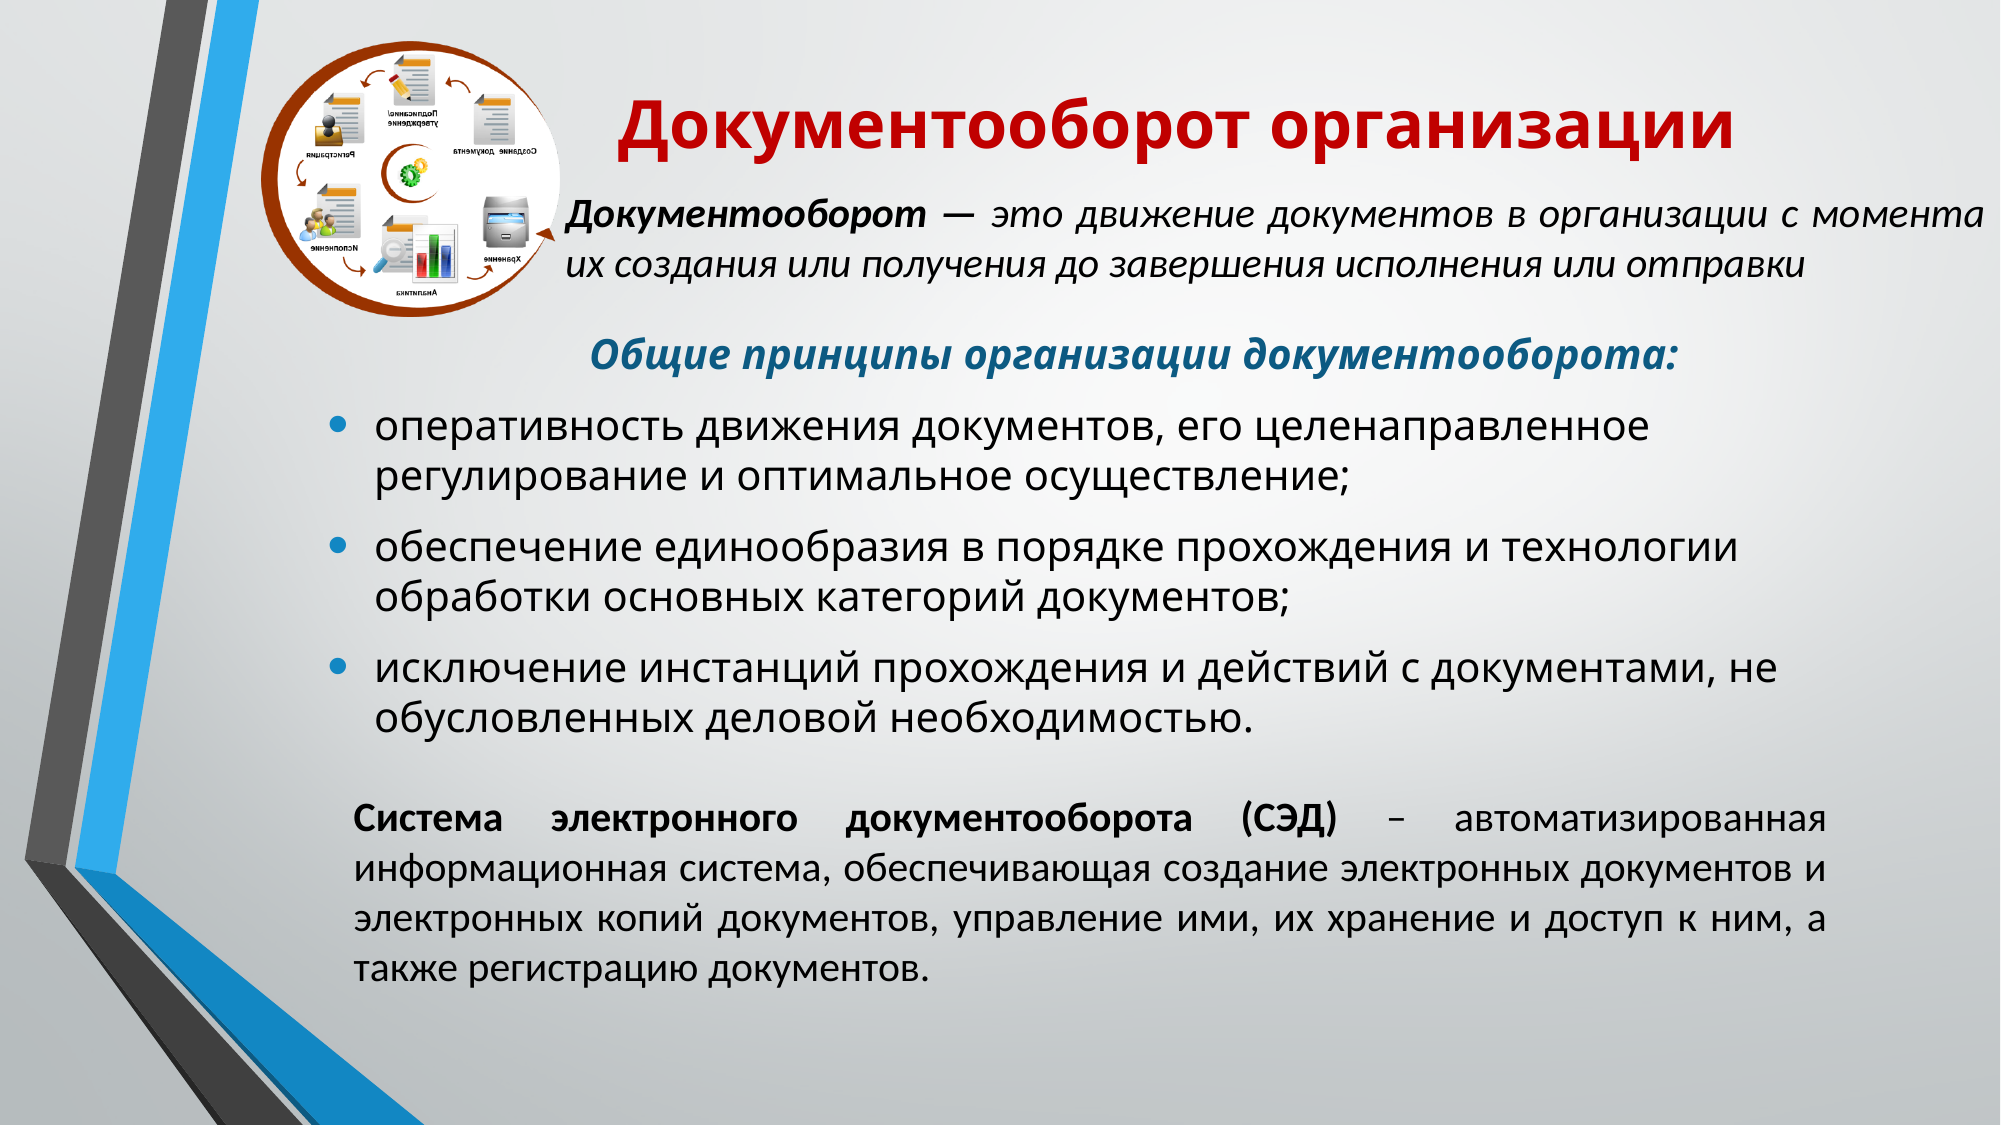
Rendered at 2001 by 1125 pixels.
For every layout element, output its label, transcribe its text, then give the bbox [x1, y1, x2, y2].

text_box Система электронного документооборота (СЭД) – автоматизированная информационная система, обеспечивающая создание электронных документов и электронных копий документов, управление ими, их хранение и доступ к ним, а также регистрацию документов. [339, 782, 1843, 1048]
picture [261, 41, 560, 318]
title Документооборот организации [280, 37, 1925, 178]
text_box Документооборот — это движение документов в организации с момента их создания или получения до завершения исполнения или отправки [560, 178, 2000, 293]
list Общие принципы организации документооборота: оперативность движения документов, его целенаправленное регулирование и оптимальное осуществление; обеспечение единообразия в порядке прохождения и технологии обработки основных категорий документов; исключение инстанций прохождения и действий с документами, не обусловленных деловой необходимостью. [312, 323, 1956, 746]
